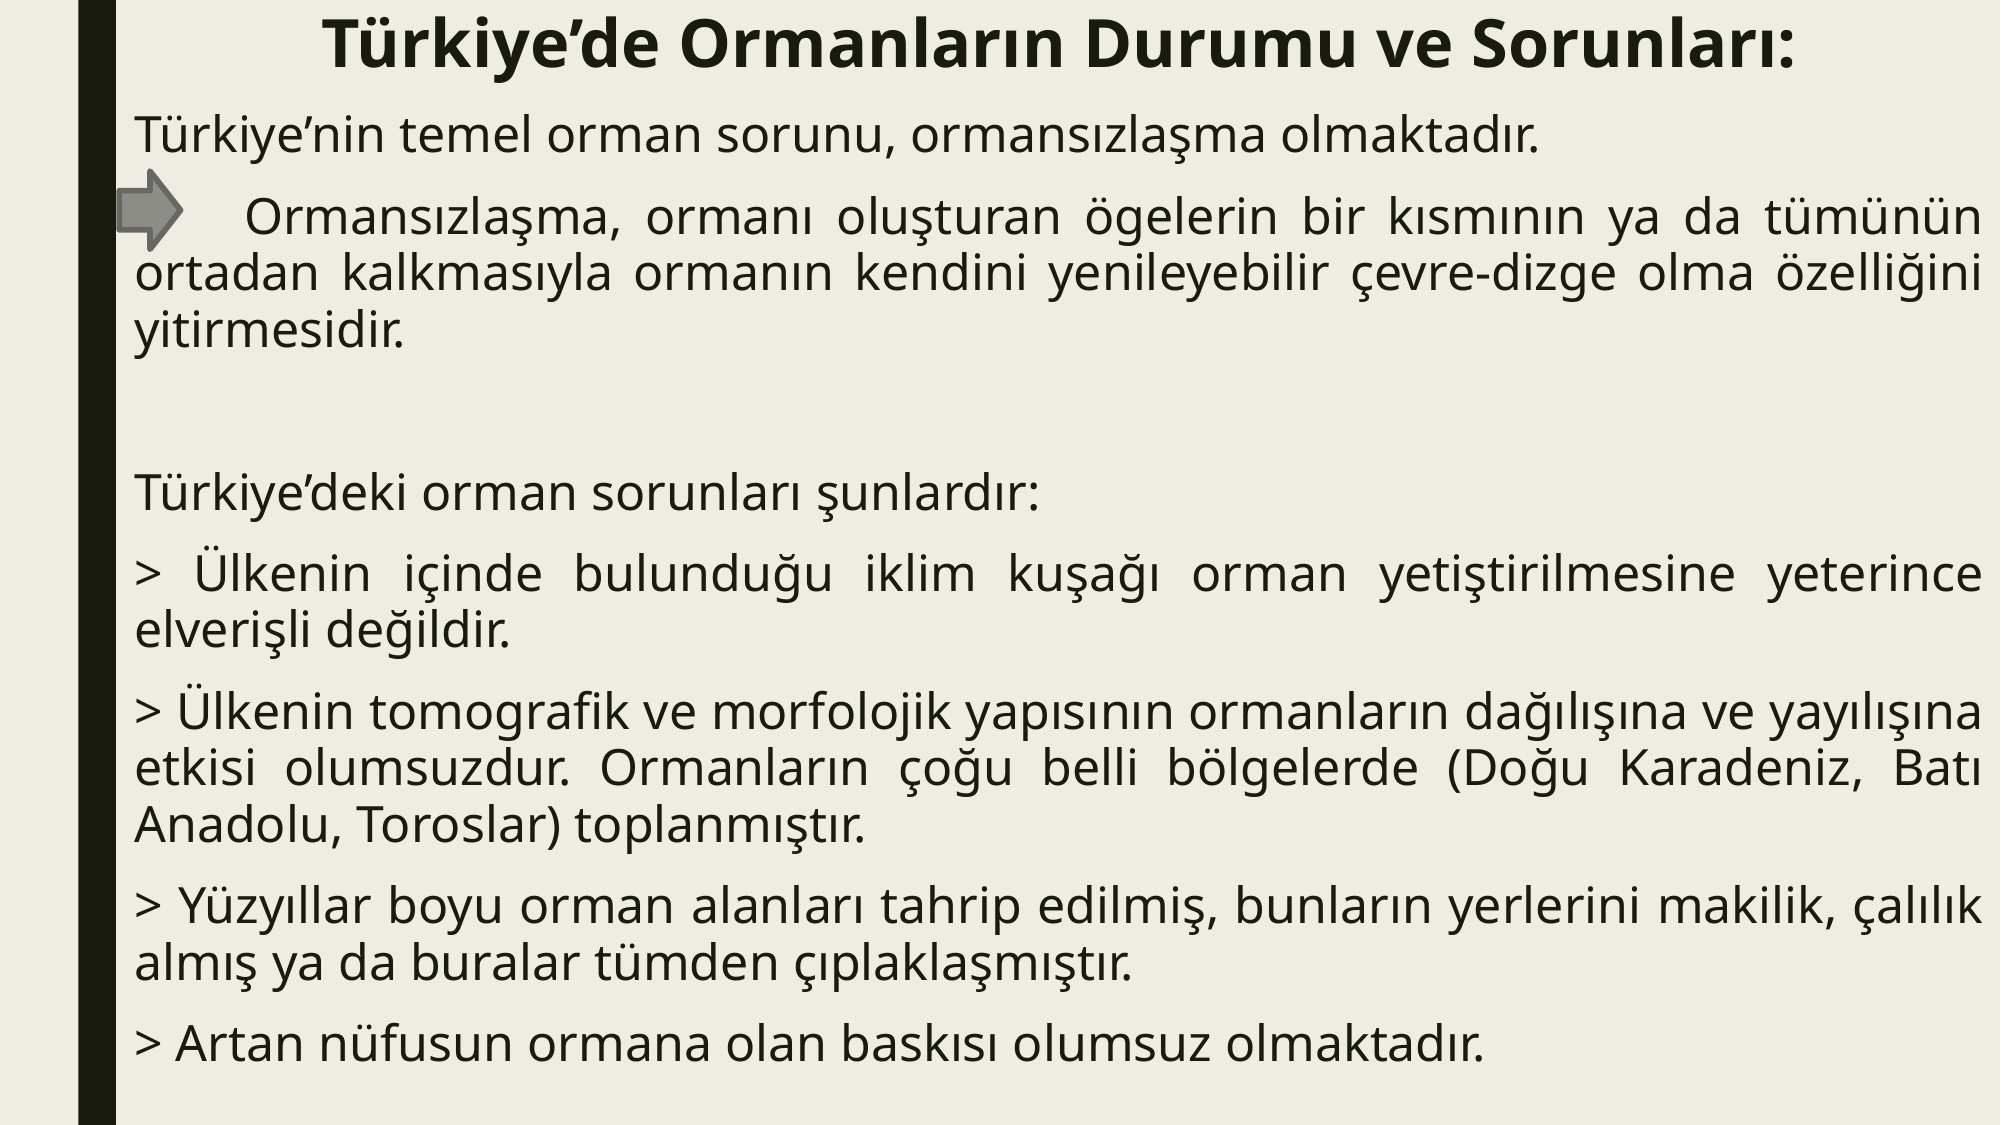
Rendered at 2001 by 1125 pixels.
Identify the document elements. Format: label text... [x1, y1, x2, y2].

list Türkiye’de Ormanların Durumu ve Sorunları: Türkiye’nin temel orman sorunu, ormansızlaşma olmaktadır. Ormansızlaşma, ormanı oluşturan ögelerin bir kısmının ya da tümünün ortadan kalkmasıyla ormanın kendini yenileyebilir çevre-dizge olma özelliğini yitirmesidir. Türkiye’deki orman sorunları şunlardır: > Ülkenin içinde bulunduğu iklim kuşağı orman yetiştirilmesine yeterince elverişli değildir. > Ülkenin tomografik ve morfolojik yapısının ormanların dağılışına ve yayılışına etkisi olumsuzdur. Ormanların çoğu belli bölgelerde (Doğu Karadeniz, Batı Anadolu, Toroslar) toplanmıştır. > Yüzyıllar boyu orman alanları tahrip edilmiş, bunların yerlerini makilik, çalılık almış ya da buralar tümden çıplaklaşmıştır. > Artan nüfusun ormana olan baskısı olumsuz olmaktadır. [119, 0, 2000, 1125]
text_box [116, 168, 184, 252]
